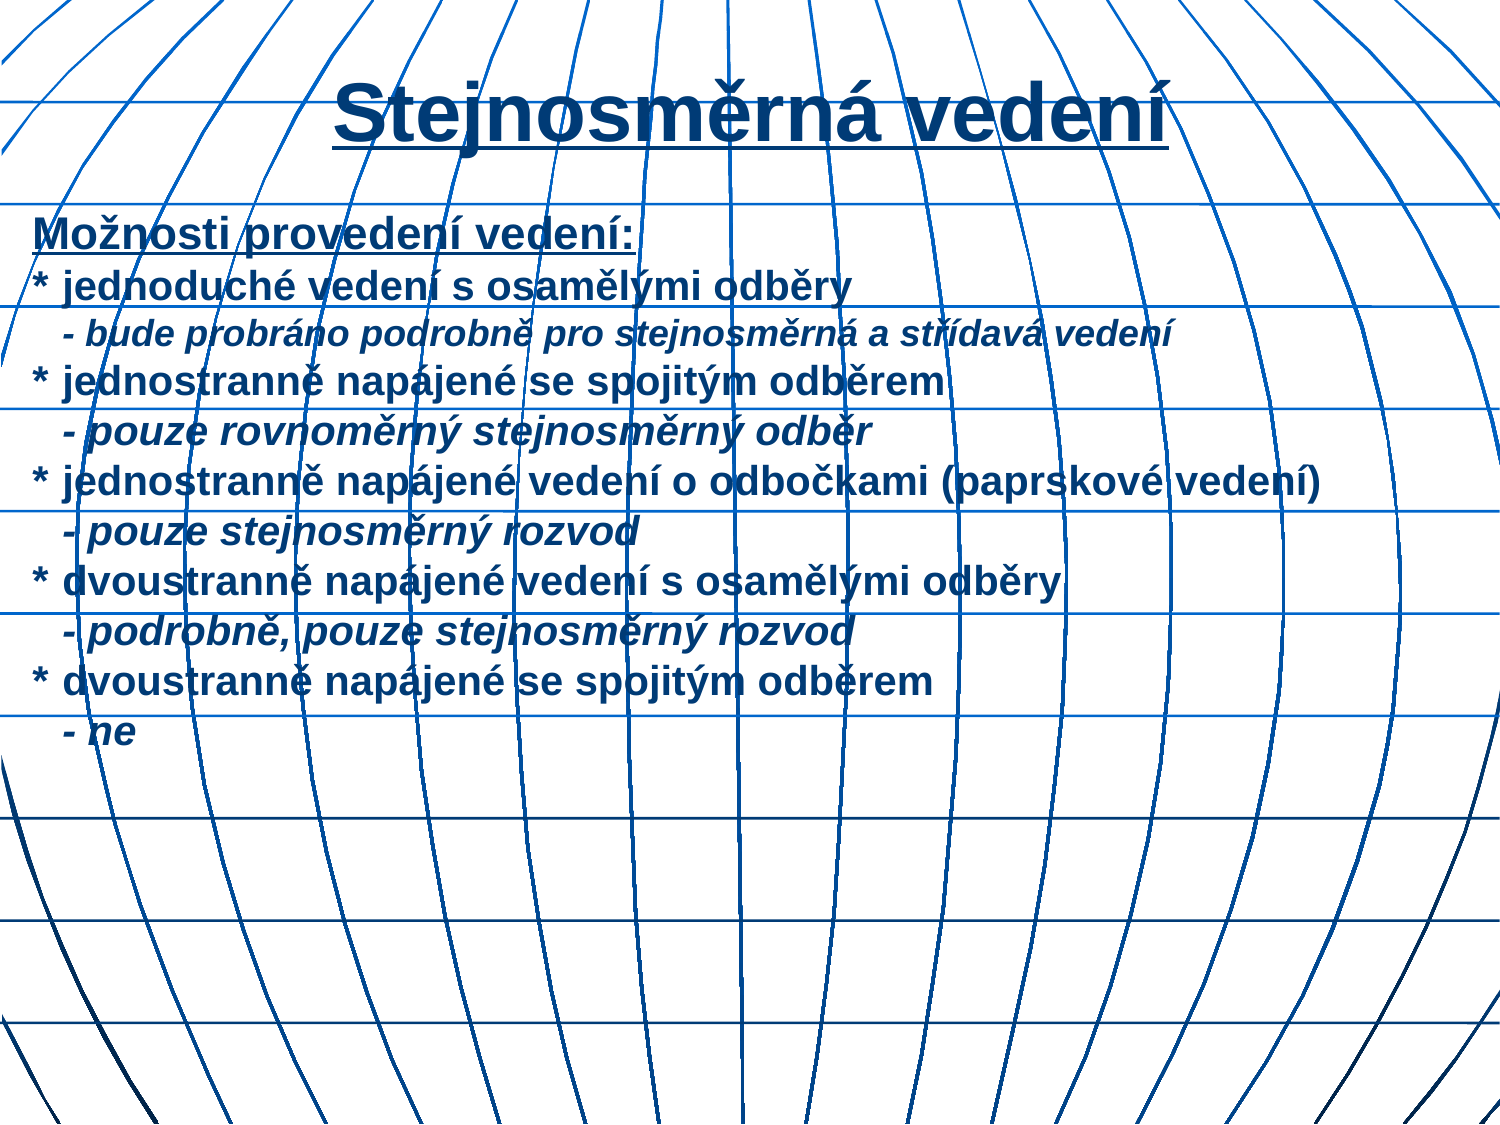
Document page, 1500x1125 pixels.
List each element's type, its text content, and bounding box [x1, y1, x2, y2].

text_box Možnosti provedení vedení: * jednoduché vedení s osamělými odběry - bude probráno podrobně pro stejnosměrná a střídavá vedení * jednostranně napájené se spojitým odběrem - pouze rovnoměrný stejnosměrný odběr * jednostranně napájené vedení o odbočkami (paprskové vedení) - pouze stejnosměrný rozvod * dvoustranně napájené vedení s osamělými odběry - podrobně, pouze stejnosměrný rozvod * dvoustranně napájené se spojitým odběrem - ne [17, 196, 1441, 762]
title Stejnosměrná vedení [76, 42, 1425, 173]
